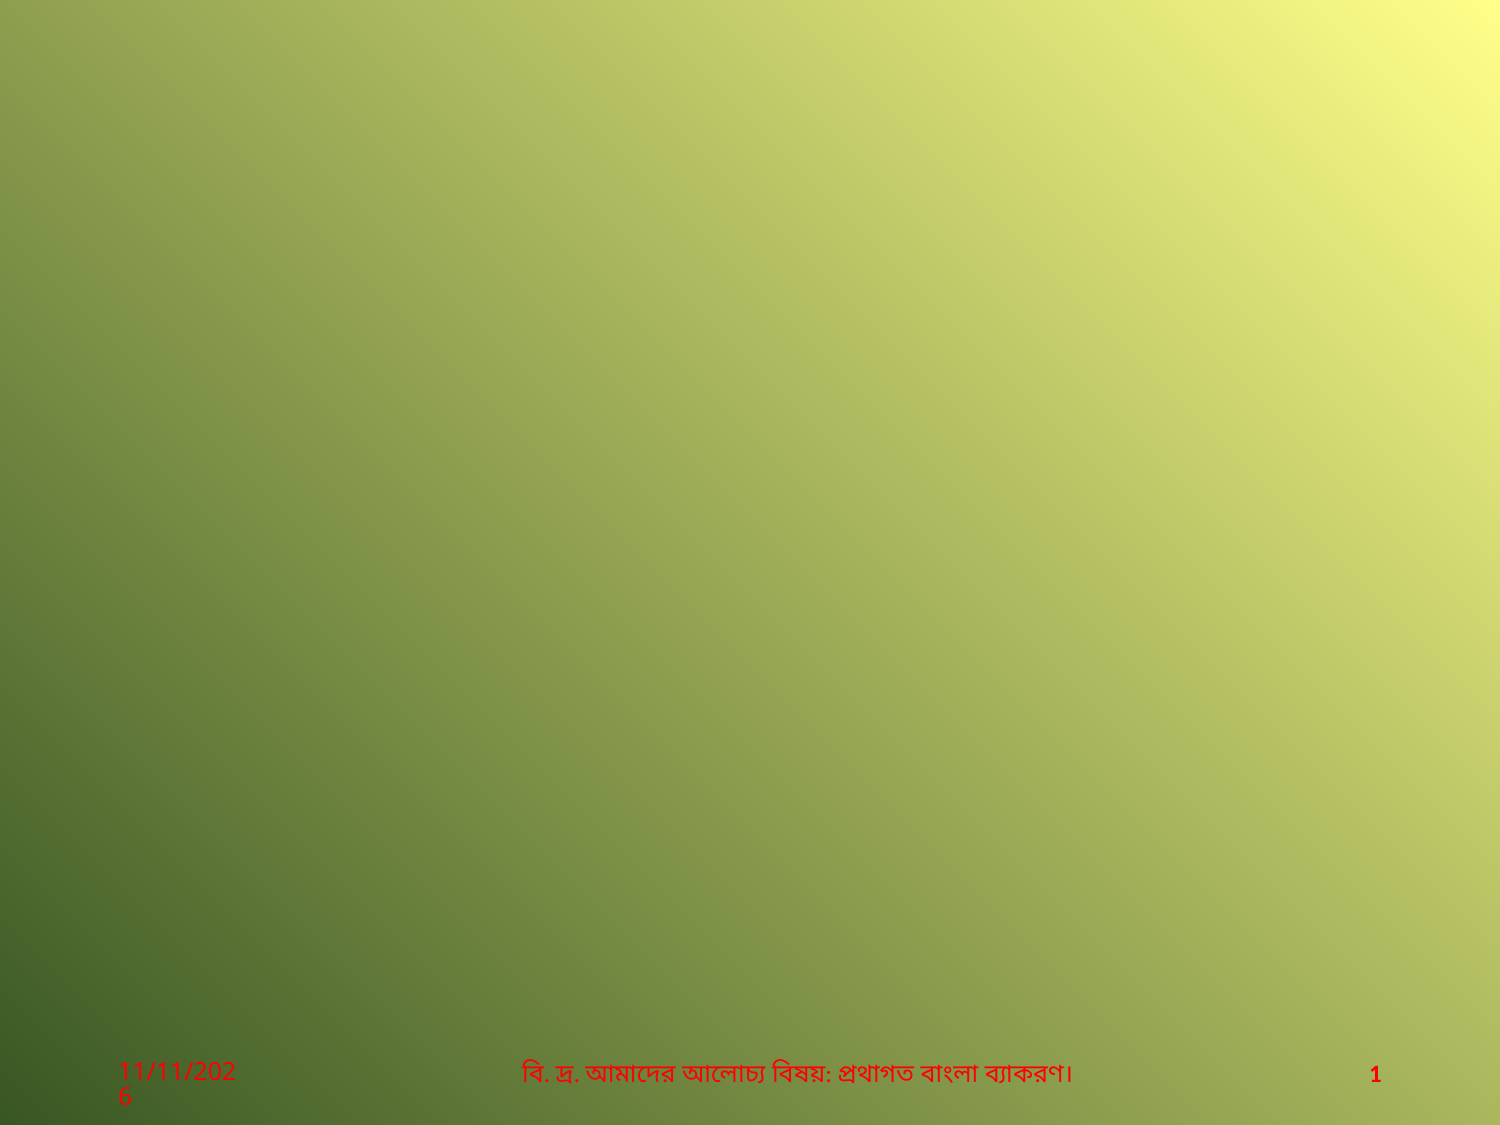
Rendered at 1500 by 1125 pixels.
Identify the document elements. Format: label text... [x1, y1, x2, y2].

footer বি. দ্র. আমাদের আলোচ্য বিষয়: প্রথাগত বাংলা ব্যাকরণ। [496, 1042, 1099, 1103]
slide_number 06-Apr-20 [103, 1042, 254, 1103]
slide_number 1 [1343, 1042, 1397, 1103]
